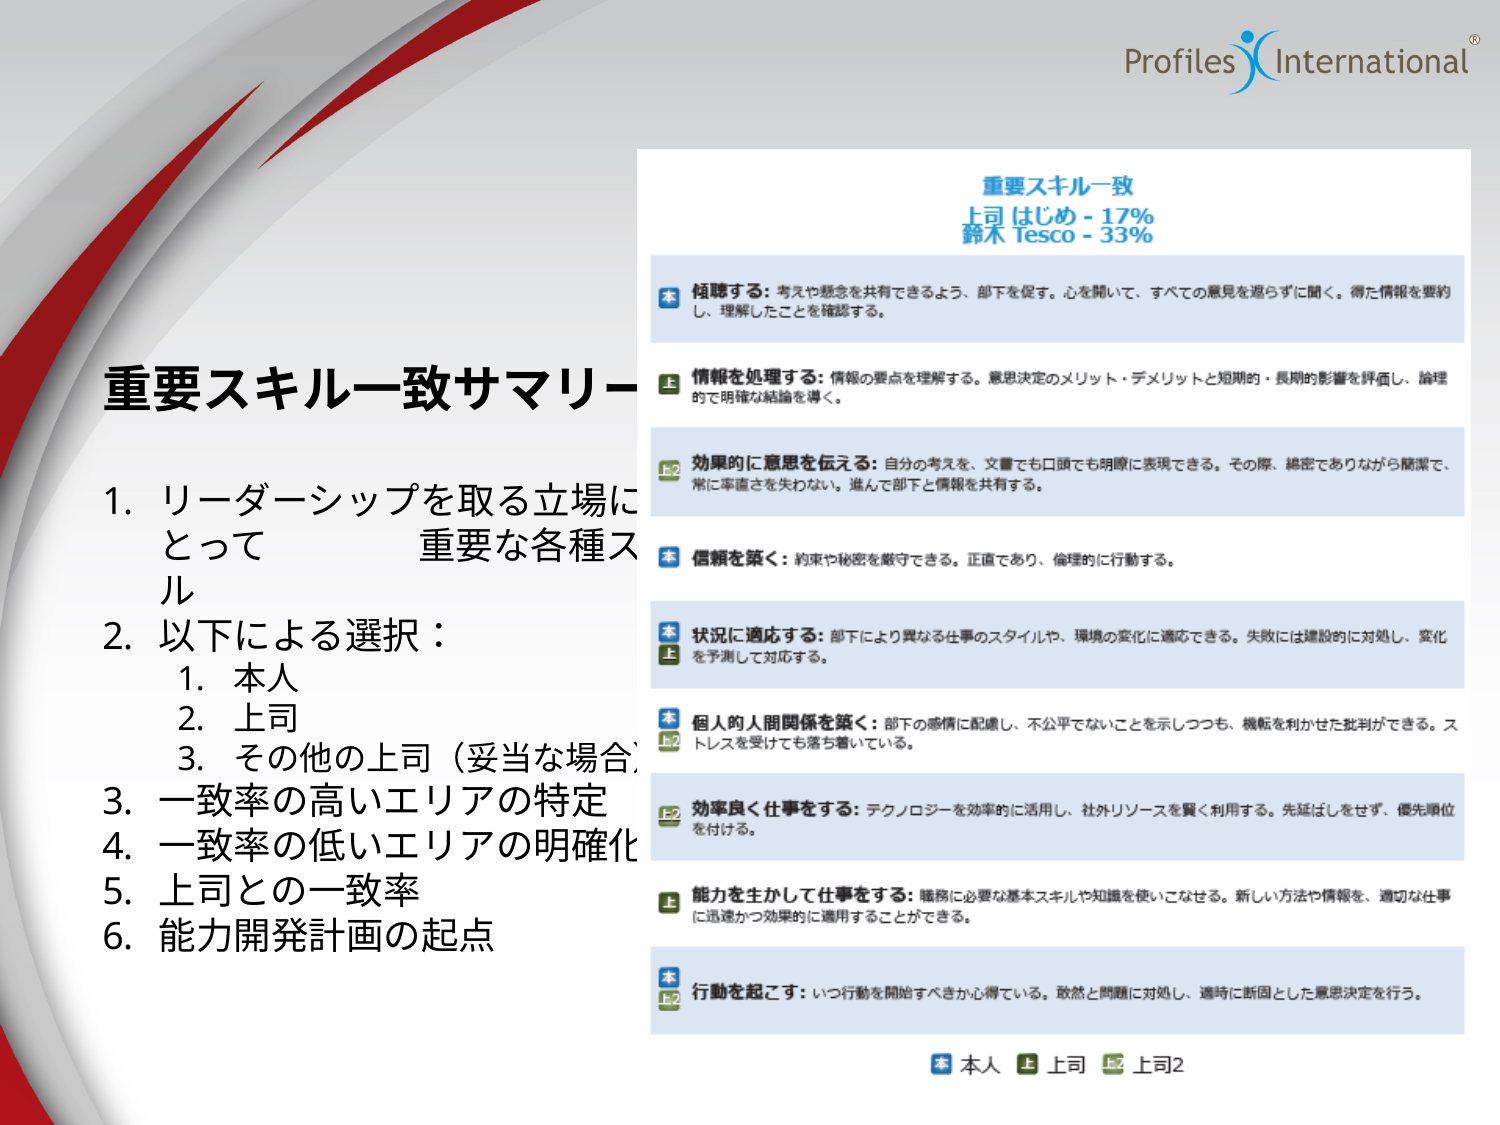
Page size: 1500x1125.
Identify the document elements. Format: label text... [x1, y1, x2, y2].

text_box 重要スキル一致サマリー リーダーシップを取る立場にとって 重要な各種スキル 以下による選択： 本人 上司 その他の上司（妥当な場合） 一致率の高いエリアの特定 一致率の低いエリアの明確化 上司との一致率 能力開発計画の起点 [87, 349, 632, 1055]
picture [0, 0, 1500, 1125]
